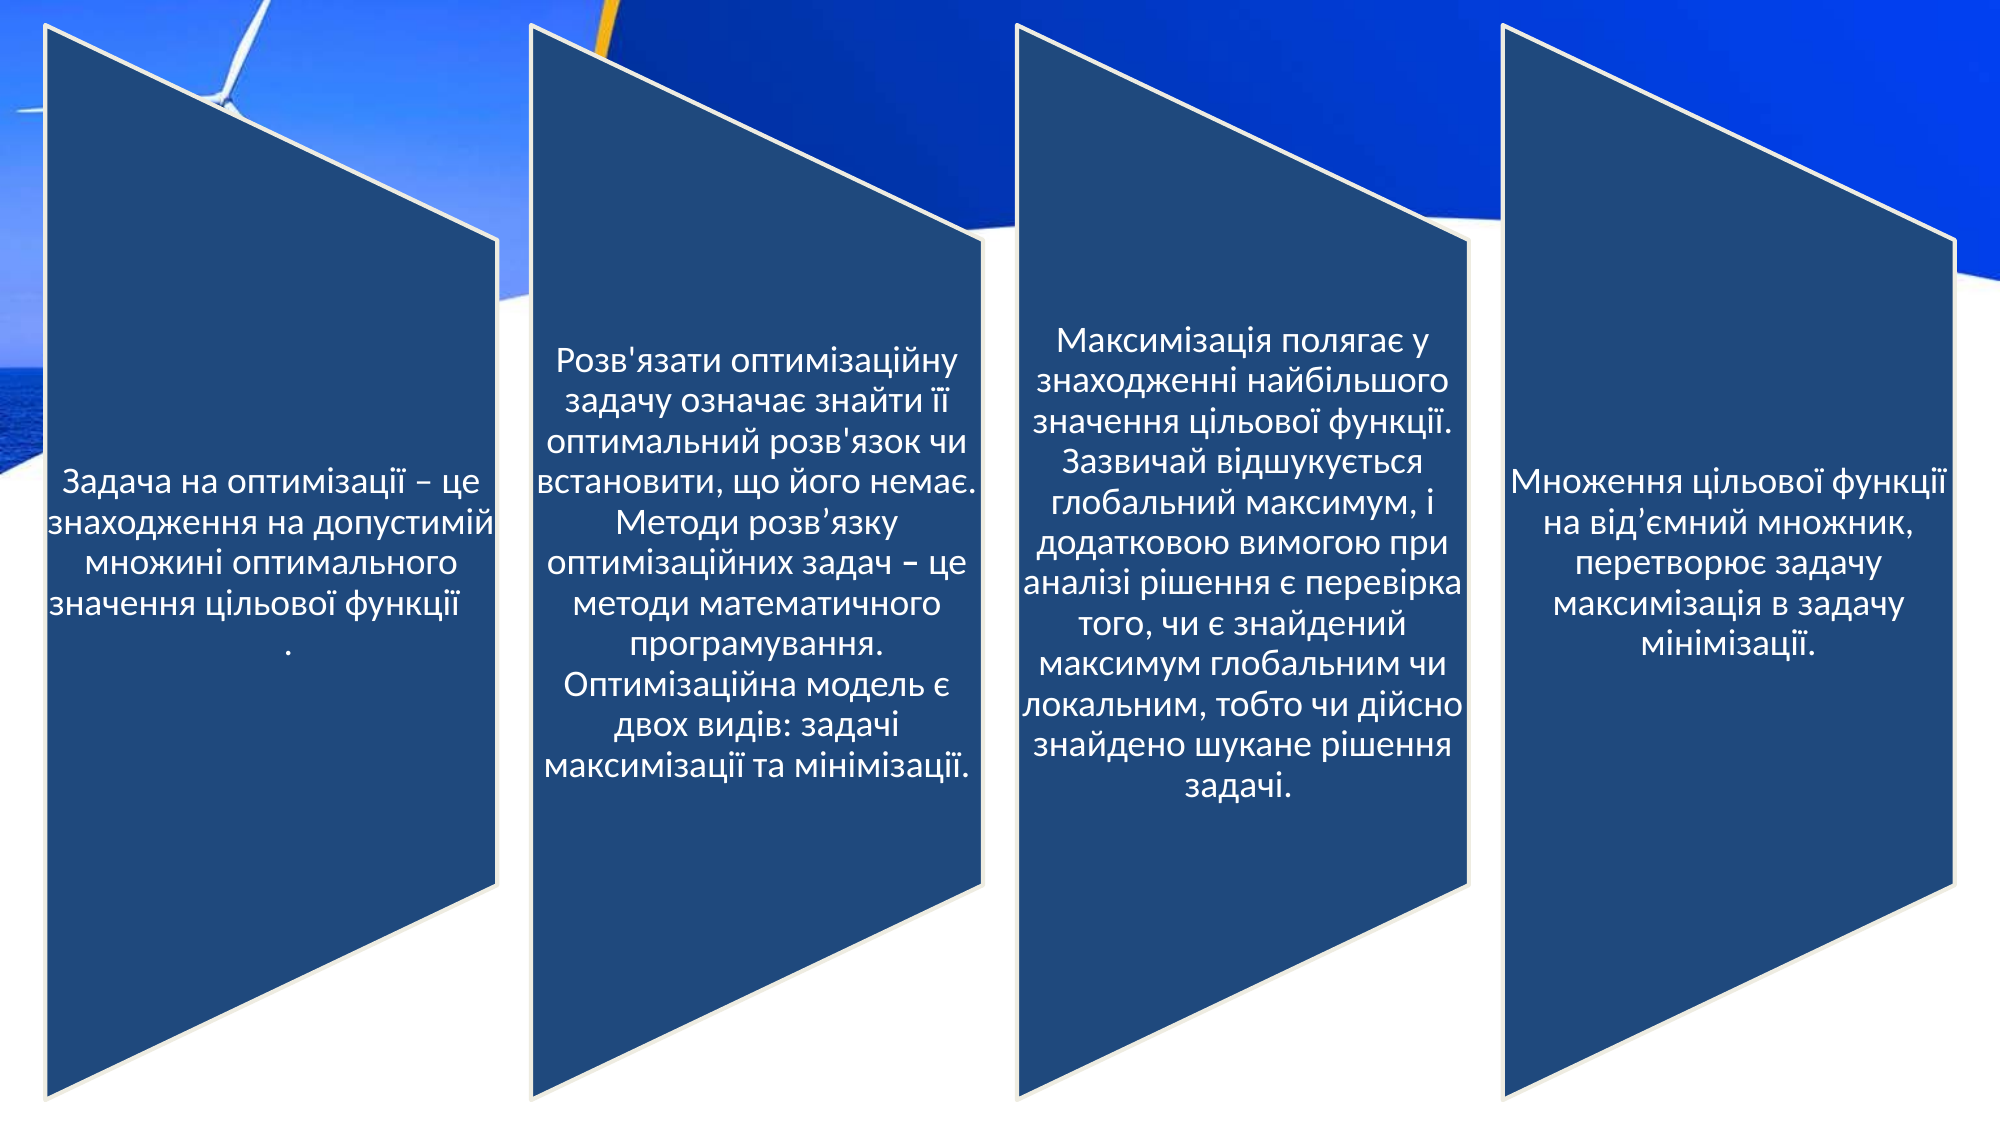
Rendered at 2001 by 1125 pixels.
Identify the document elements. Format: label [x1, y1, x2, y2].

text_box [44, 24, 1956, 1101]
picture [0, 0, 2000, 481]
